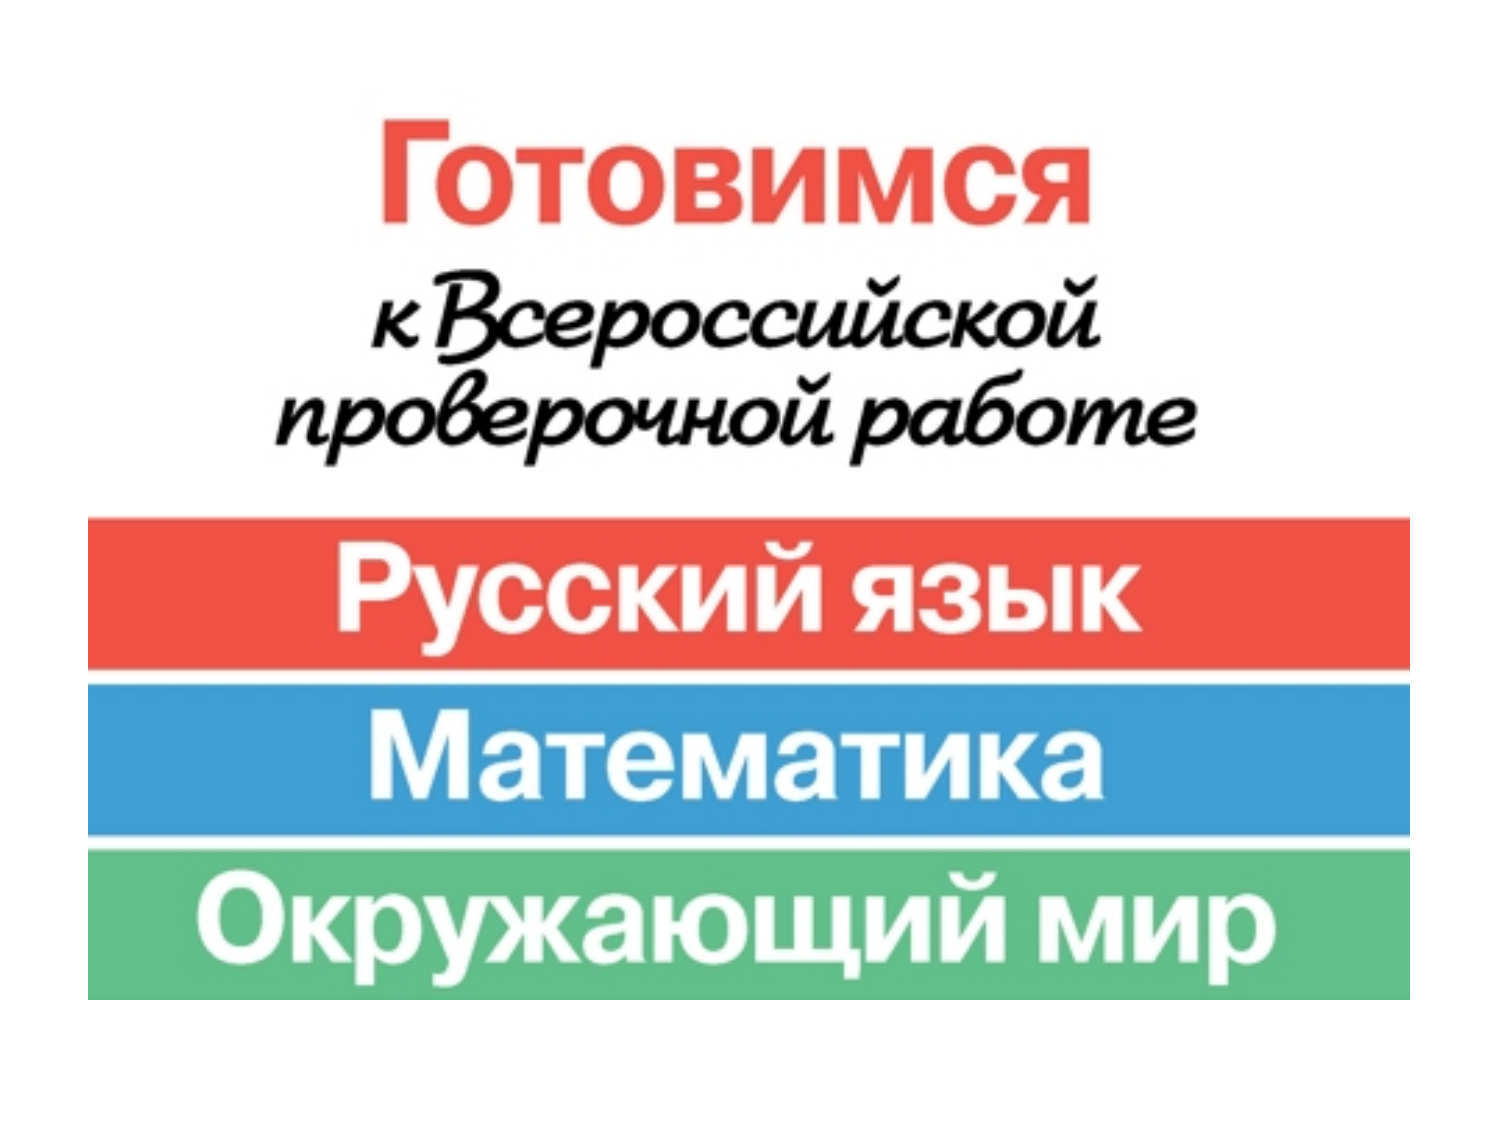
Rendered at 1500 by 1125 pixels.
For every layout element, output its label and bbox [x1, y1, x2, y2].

picture [88, 89, 1410, 1000]
